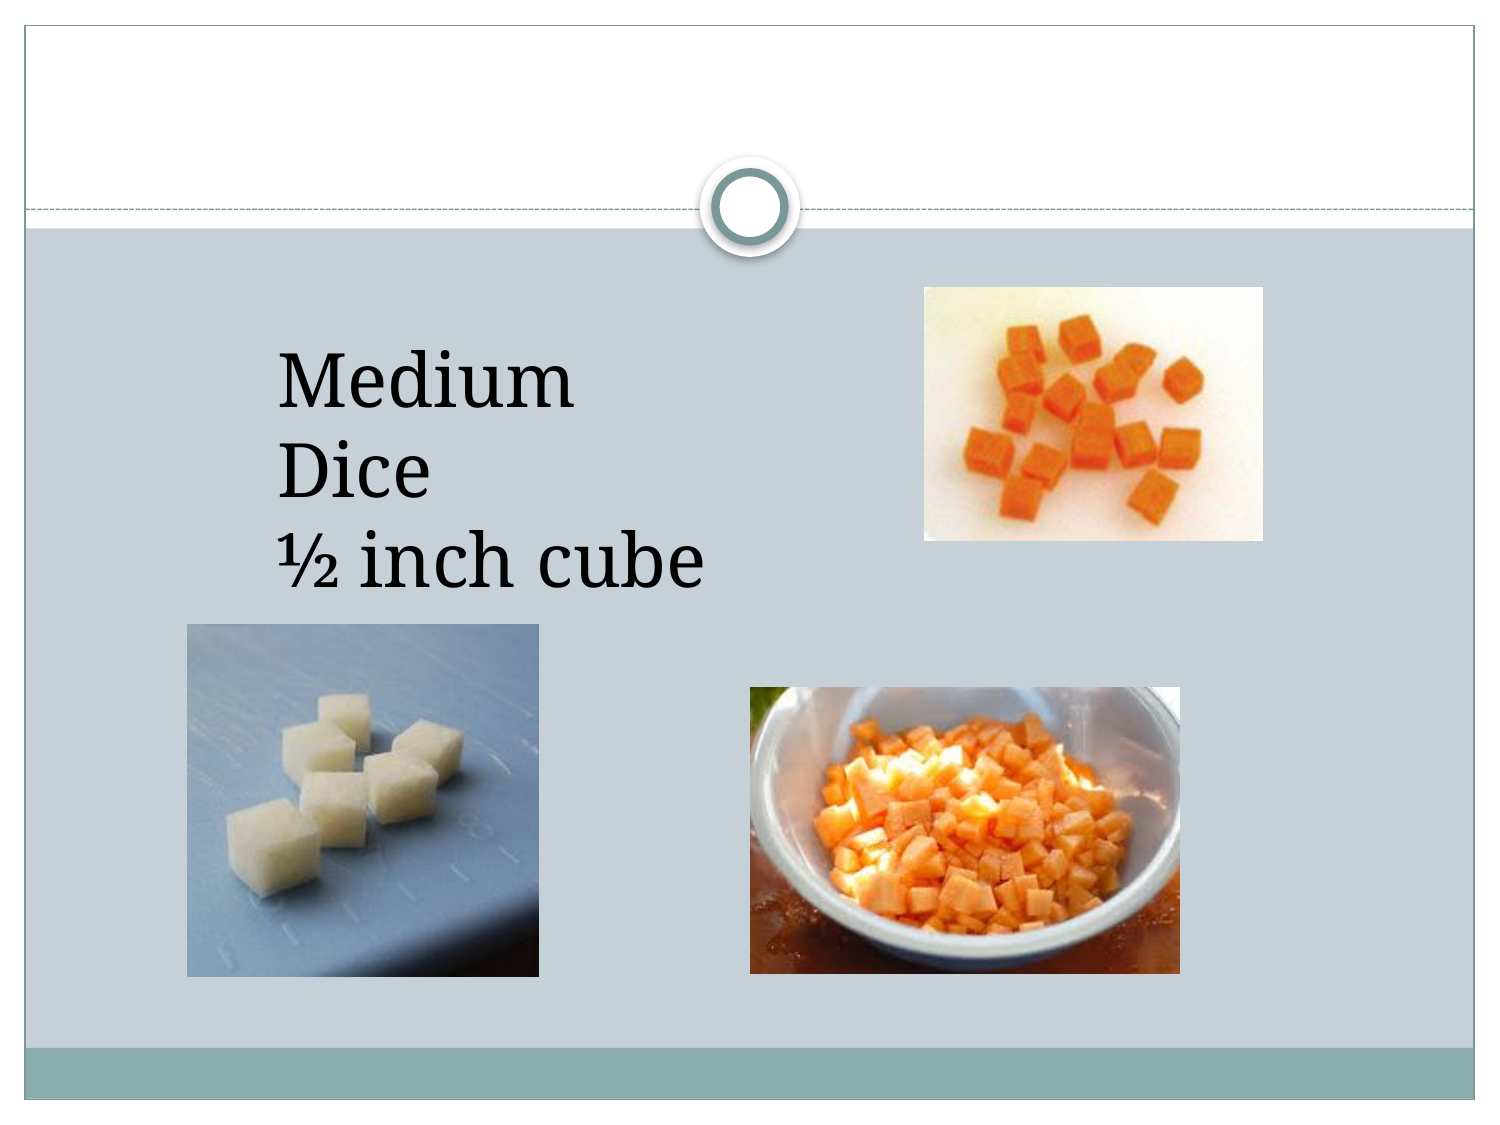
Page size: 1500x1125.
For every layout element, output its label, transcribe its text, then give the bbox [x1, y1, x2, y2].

picture [187, 624, 540, 977]
text_box Medium Dice ½ inch cube [262, 324, 750, 610]
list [924, 287, 1264, 542]
picture [749, 687, 1180, 974]
